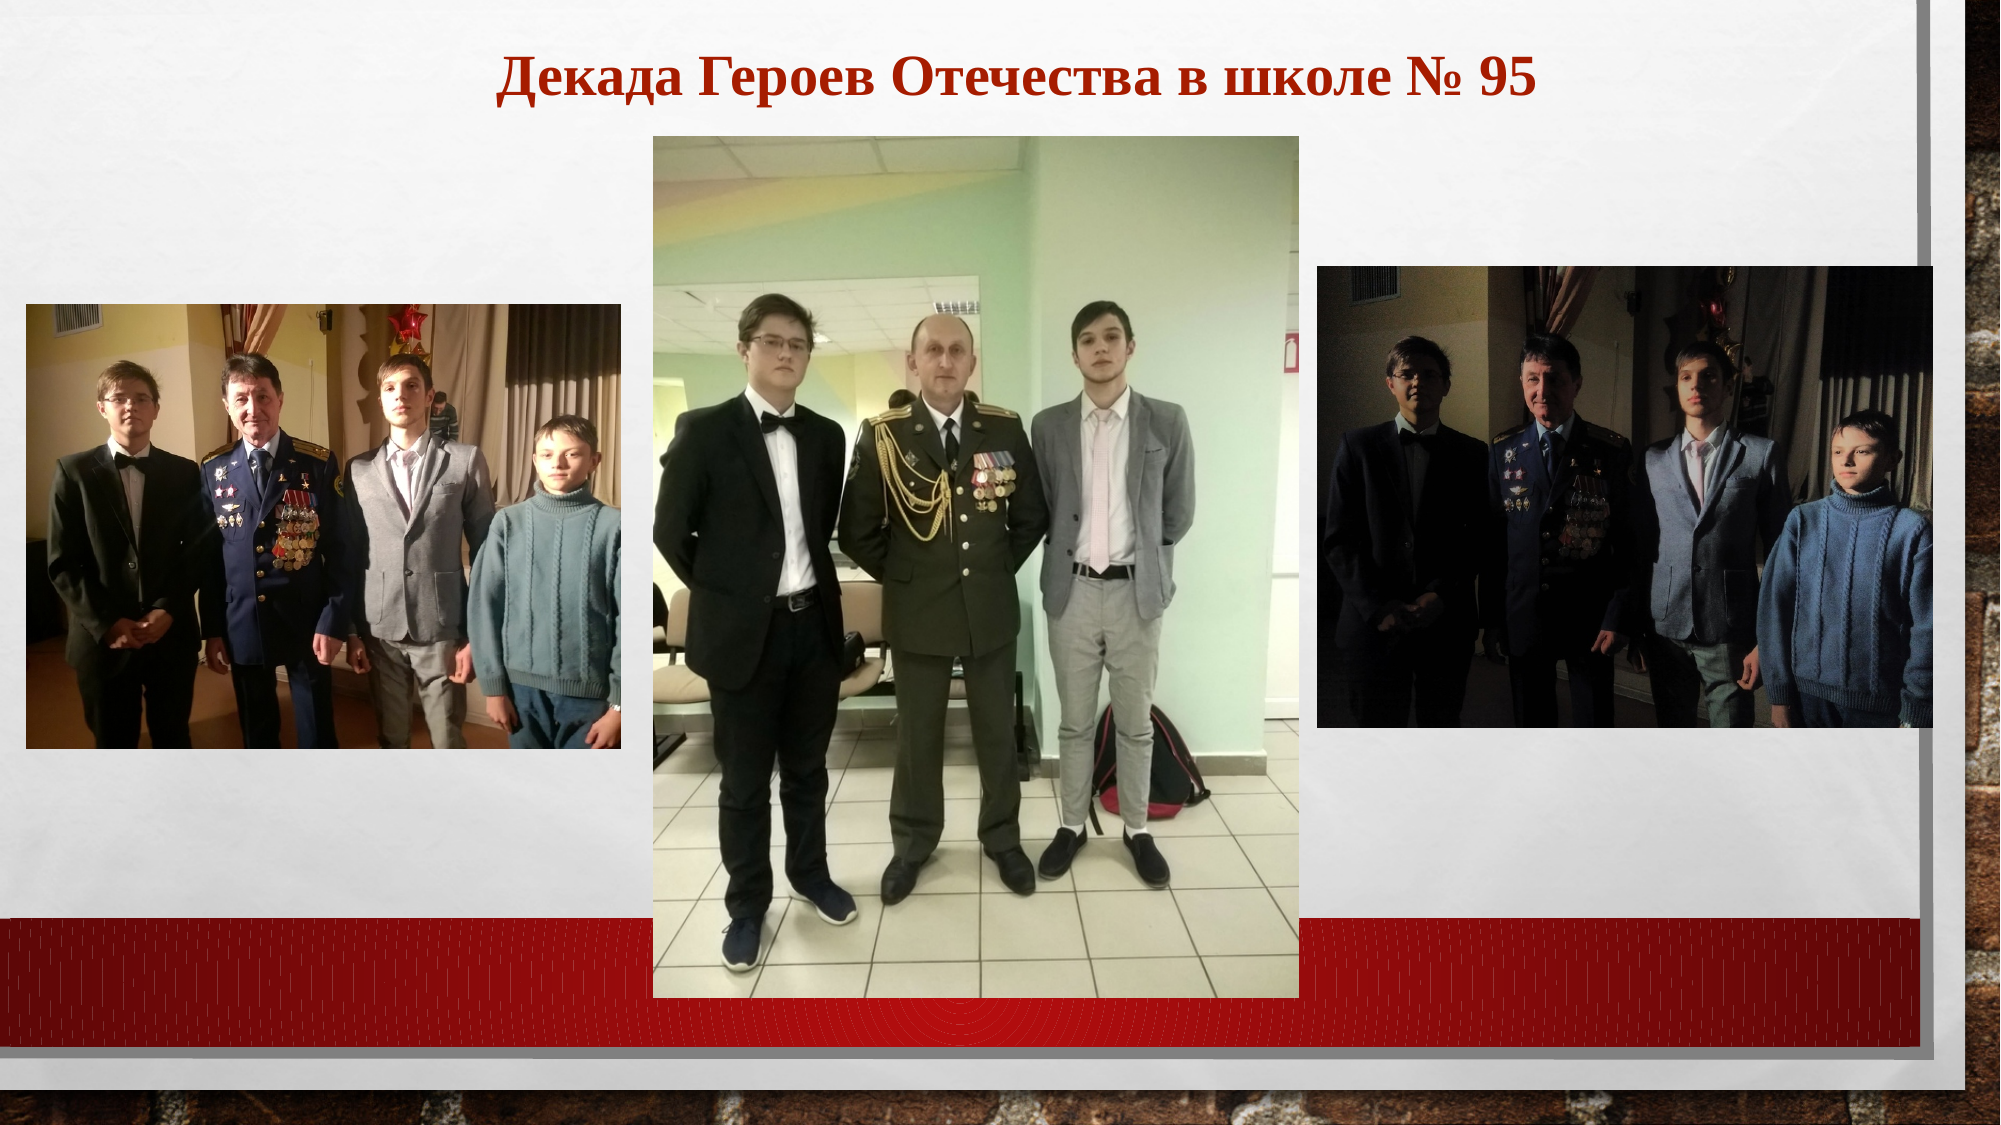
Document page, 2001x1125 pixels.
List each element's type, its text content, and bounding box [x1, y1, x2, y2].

picture [653, 136, 1299, 998]
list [26, 303, 621, 750]
picture [1317, 265, 1933, 728]
text_box Декада Героев Отечества в школе № 95 [127, 29, 1908, 205]
picture [0, 0, 2000, 1125]
